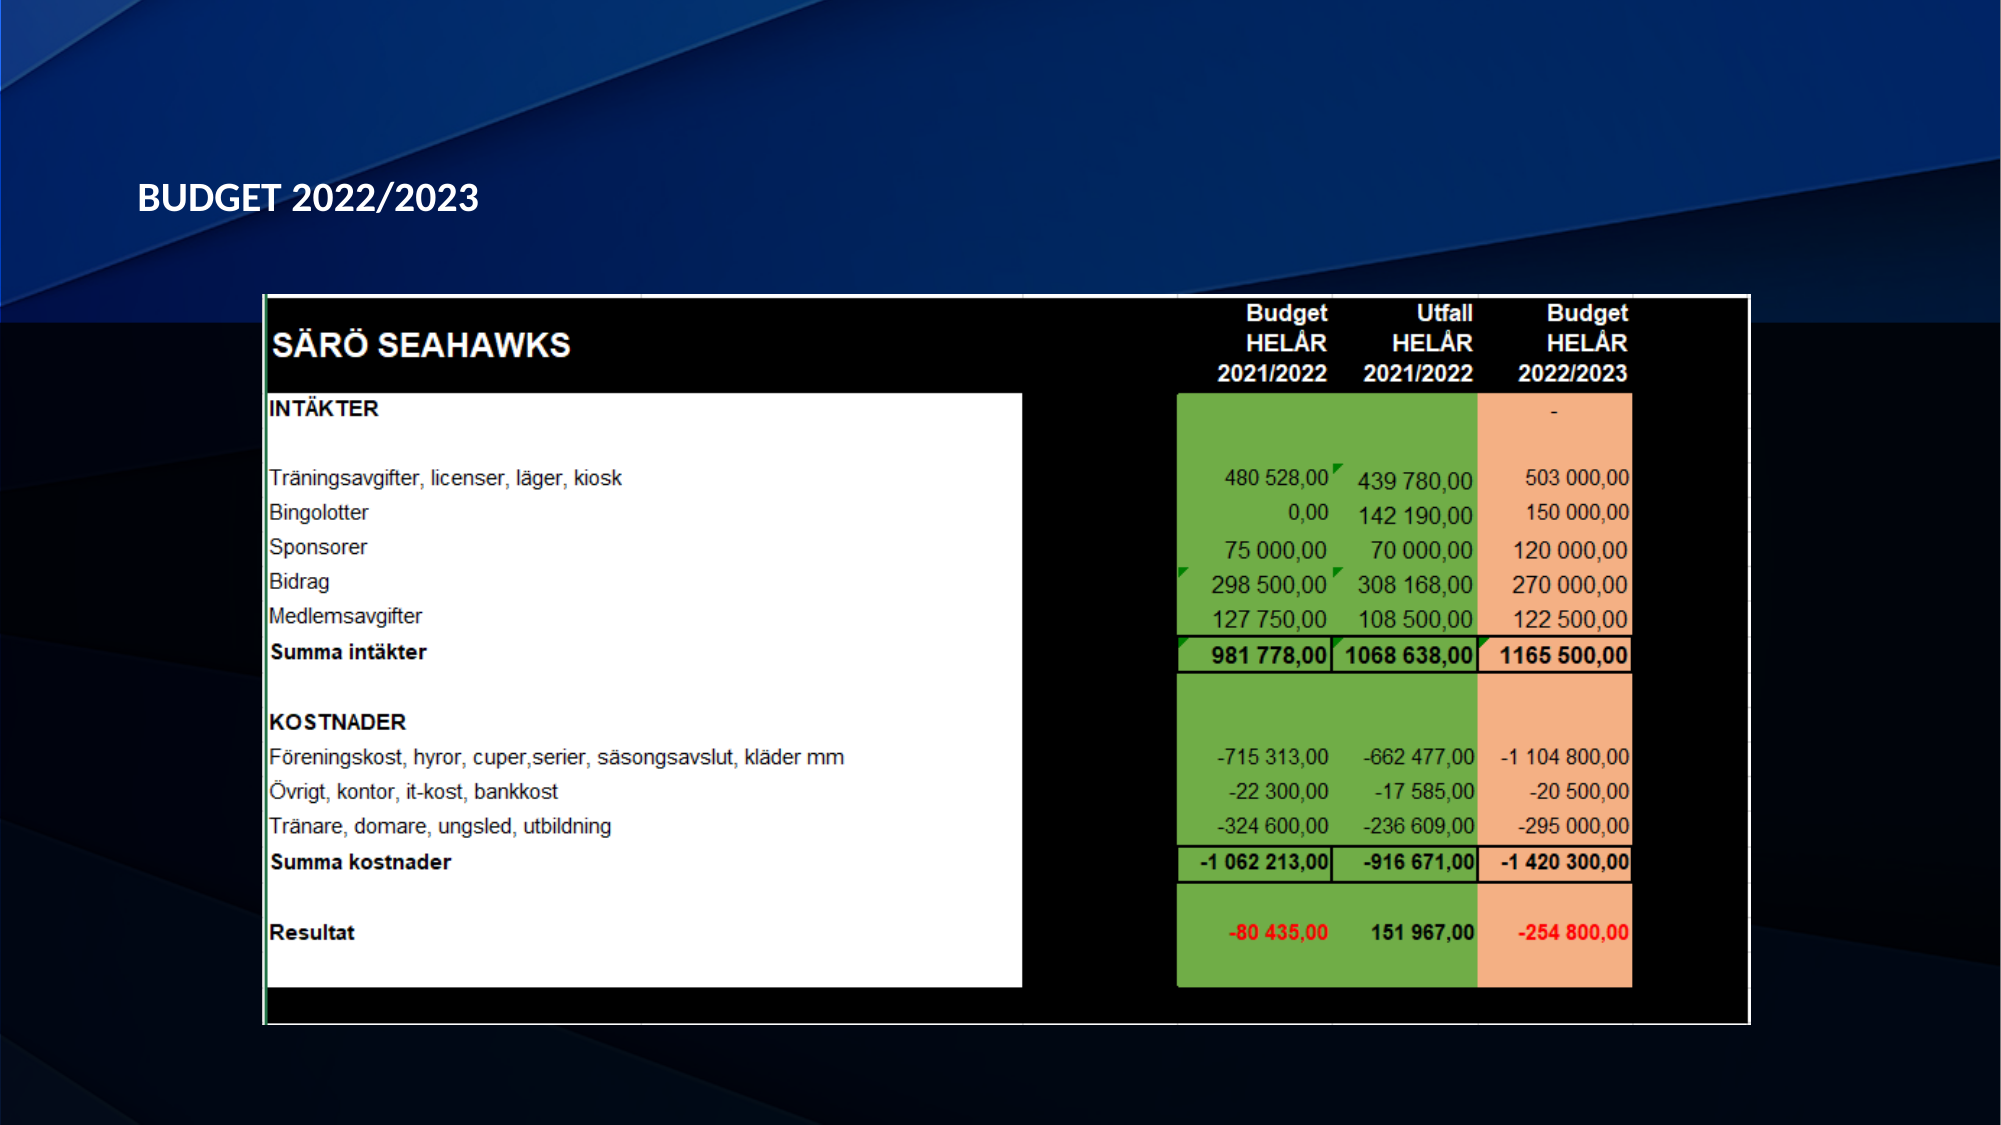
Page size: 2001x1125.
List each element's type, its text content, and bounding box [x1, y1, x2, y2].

title BUDGET 2022/2023 [137, 175, 1862, 266]
picture [0, 0, 2000, 1125]
